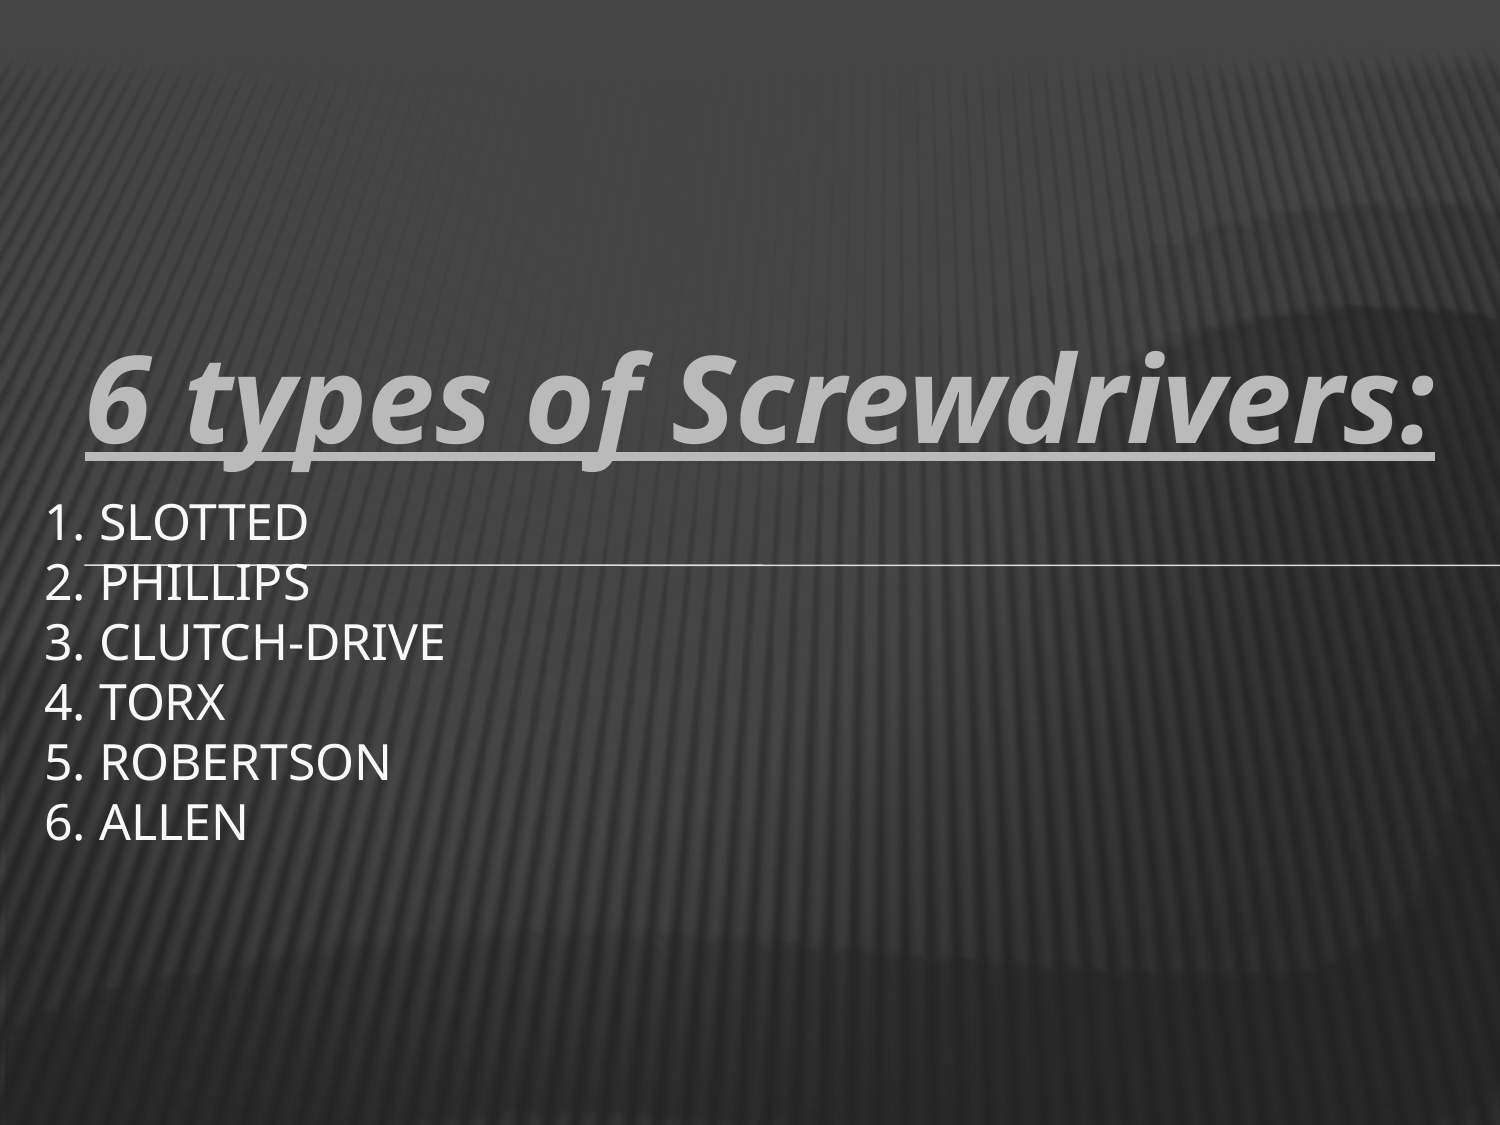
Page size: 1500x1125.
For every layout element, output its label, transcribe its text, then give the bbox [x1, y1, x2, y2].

title 1. Slotted 2. Phillips 3. clutch-drive 4. Torx 5. Robertson 6. allen [29, 483, 1455, 888]
list 6 types of Screwdrivers: [62, 275, 1450, 475]
